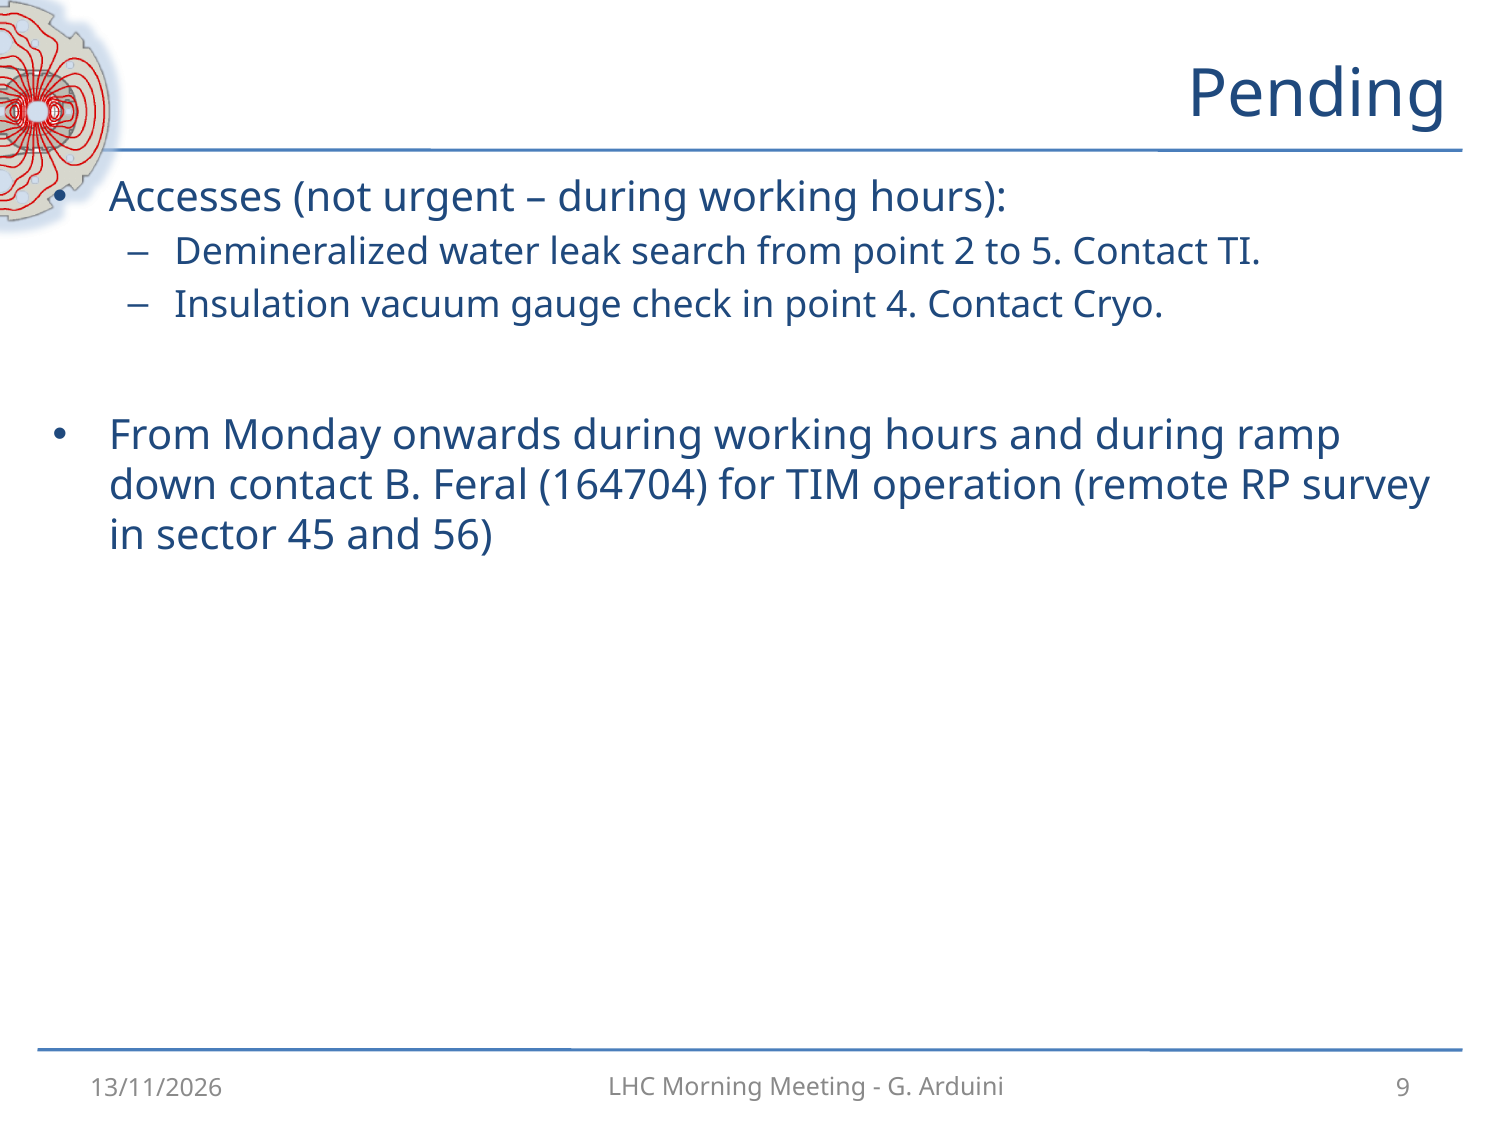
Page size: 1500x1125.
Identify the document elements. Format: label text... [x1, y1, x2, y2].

slide_number 9 [1074, 1074, 1425, 1103]
title Pending [262, 24, 1463, 156]
list Accesses (not urgent – during working hours): Demineralized water leak search from point 2 to 5. Contact TI. Insulation vacuum gauge check in point 4. Contact Cryo. From Monday onwards during working hours and during ramp down contact B. Feral (164704) for TIM operation (remote RP survey in sector 45 and 56) [37, 162, 1463, 1026]
picture [0, 2, 109, 220]
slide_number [75, 1074, 425, 1103]
footer LHC Morning Meeting - G. Arduini [275, 1074, 1074, 1100]
